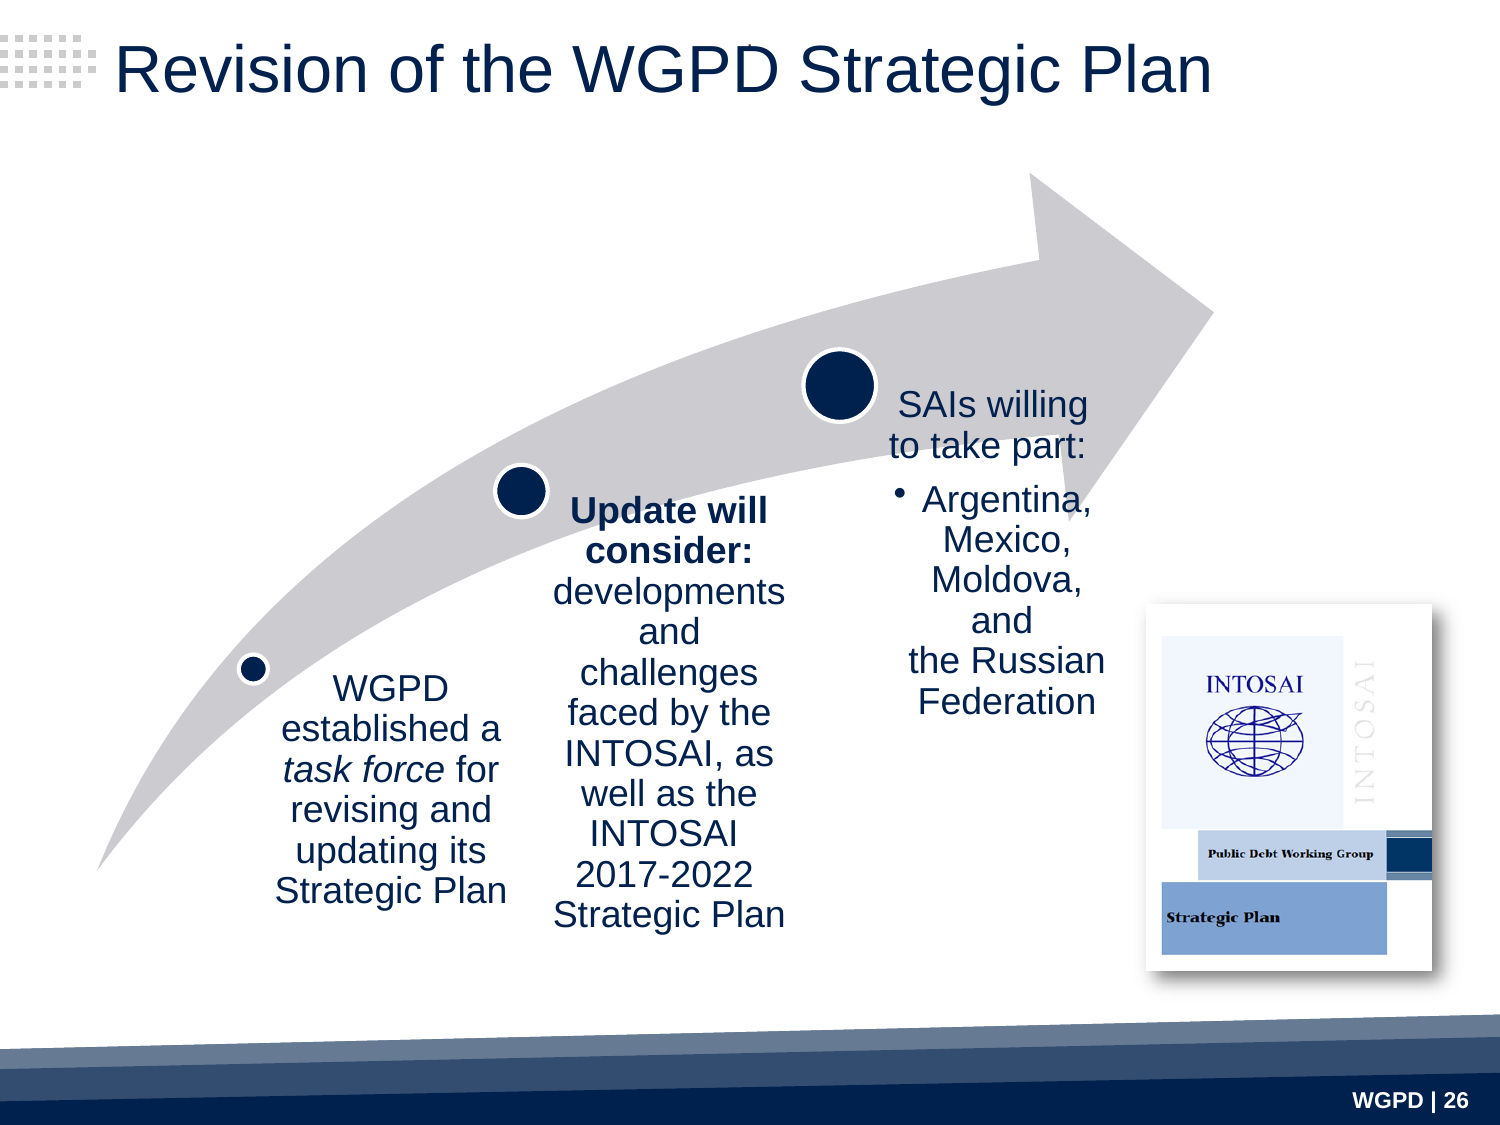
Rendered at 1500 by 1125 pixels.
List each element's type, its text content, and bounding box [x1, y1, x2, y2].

picture [1128, 585, 1467, 1006]
slide_number WGPD | 26 [1337, 1078, 1489, 1125]
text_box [40, 172, 1270, 872]
title Revision of the WGPD Strategic Plan [98, 0, 1436, 160]
